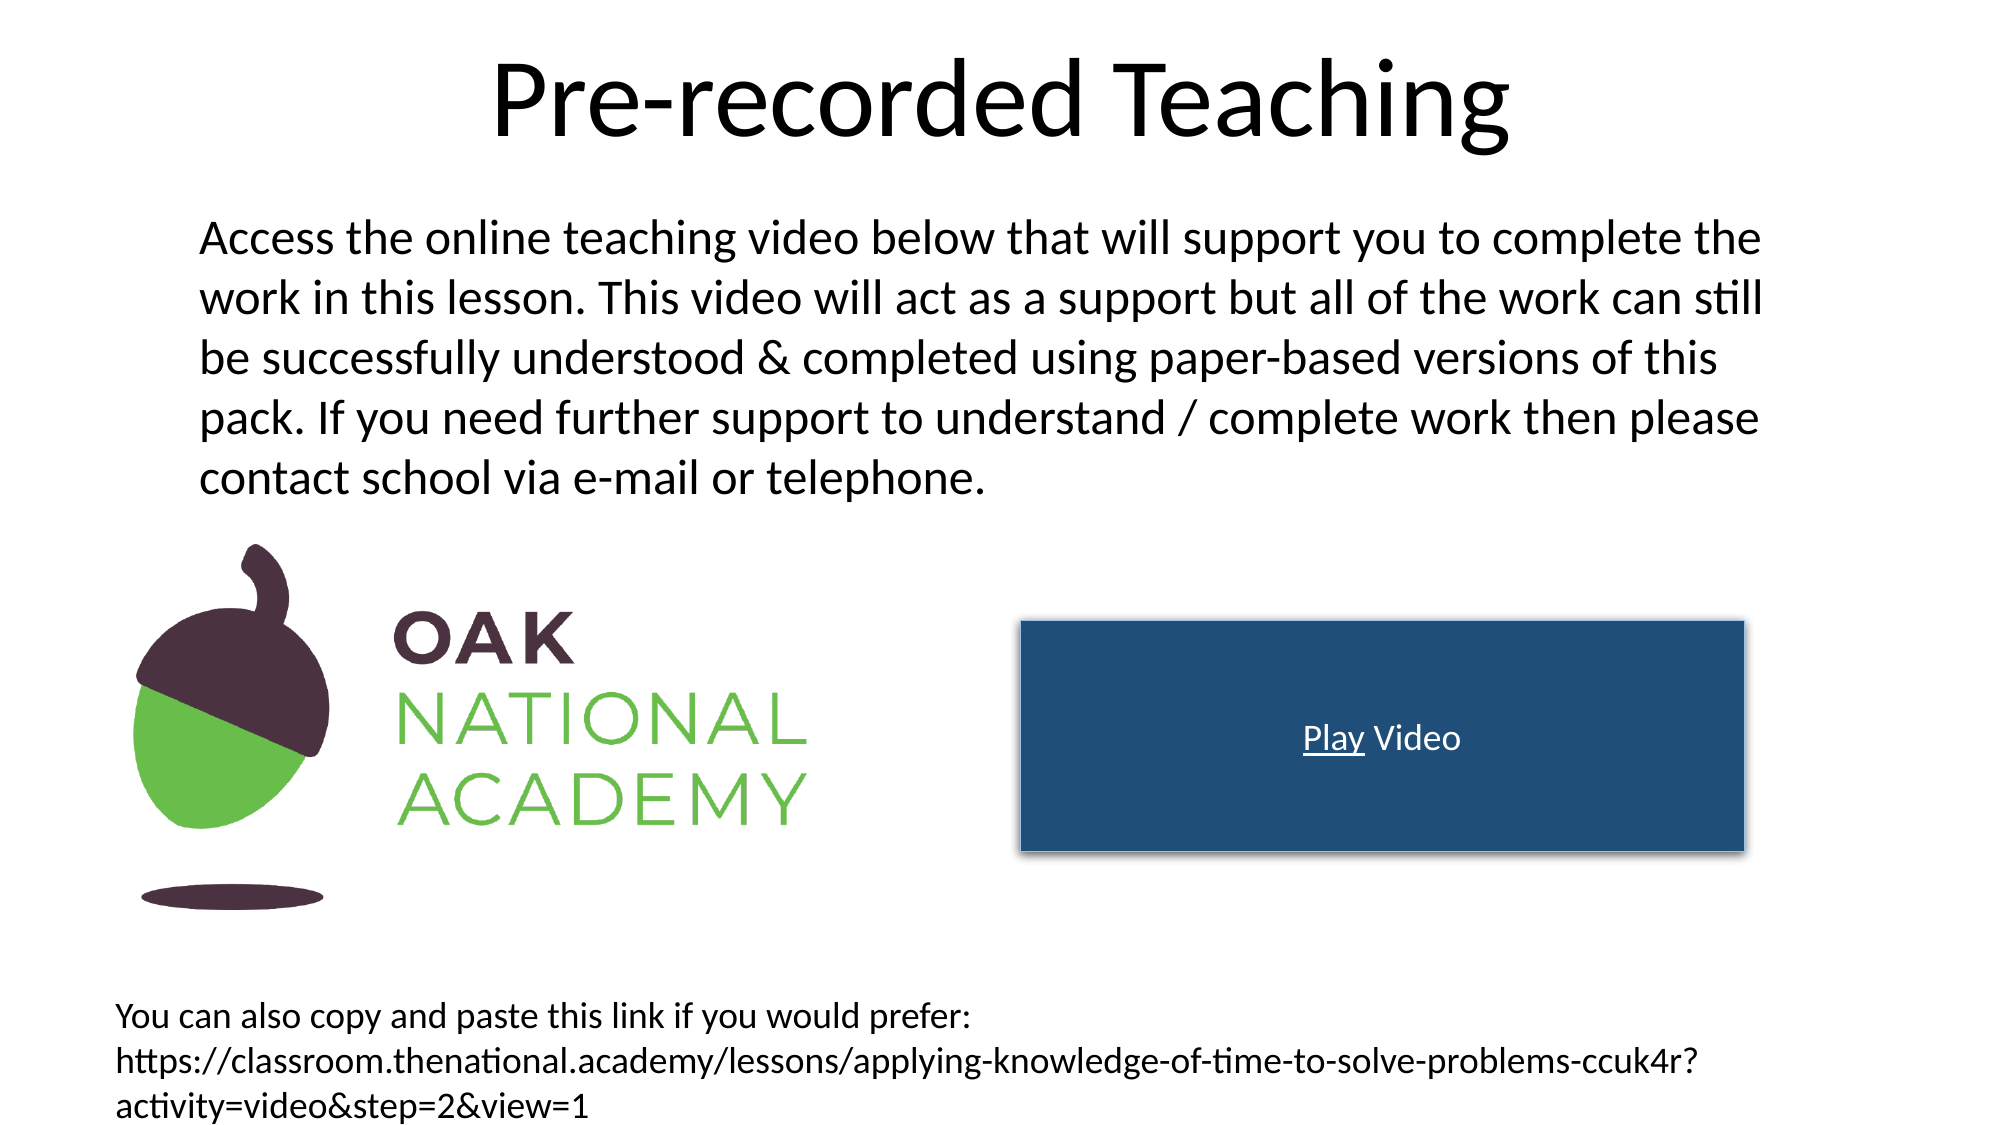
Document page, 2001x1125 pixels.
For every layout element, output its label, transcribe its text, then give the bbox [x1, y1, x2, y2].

text_box Pre-recorded Teaching [475, 16, 1528, 167]
text_box You can also copy and paste this link if you would prefer: https://classroom.thenational.academy/lessons/applying-knowledge-of-time-to-solve-problems-ccuk4r?activity=video&step=2&view=1 [100, 983, 1940, 1125]
text_box Access the online teaching video below that will support you to complete the work in this lesson. This video will act as a support but all of the work can still be successfully understood & completed using paper-based versions of this pack. If you need further support to understand / complete work then please contact school via e-mail or telephone. [184, 197, 1818, 512]
picture [133, 544, 807, 910]
text_box Play Video [1020, 620, 1745, 852]
